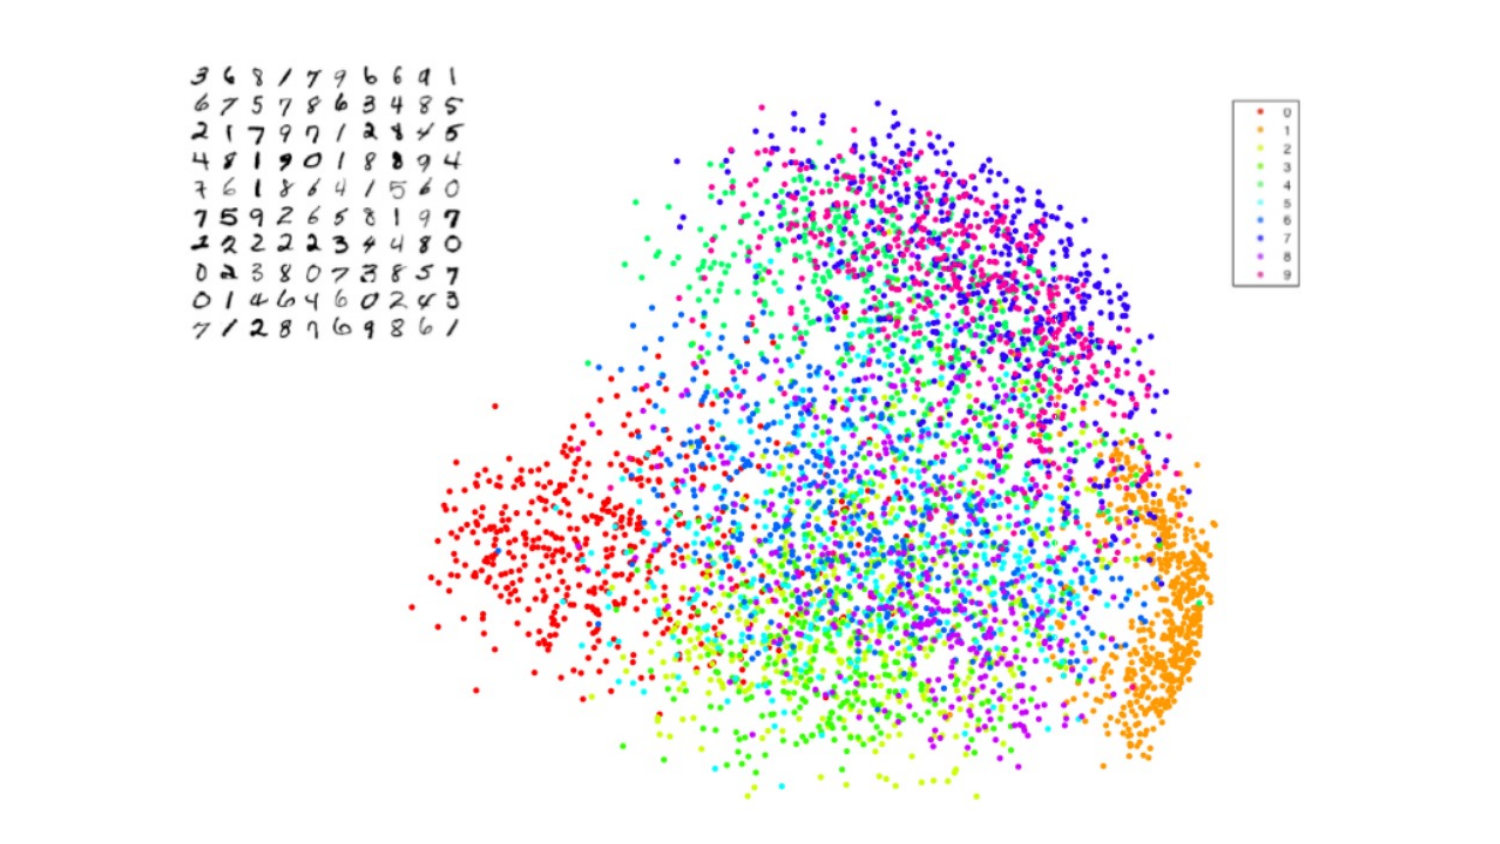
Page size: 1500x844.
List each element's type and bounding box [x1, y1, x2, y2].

picture [175, 22, 1325, 821]
